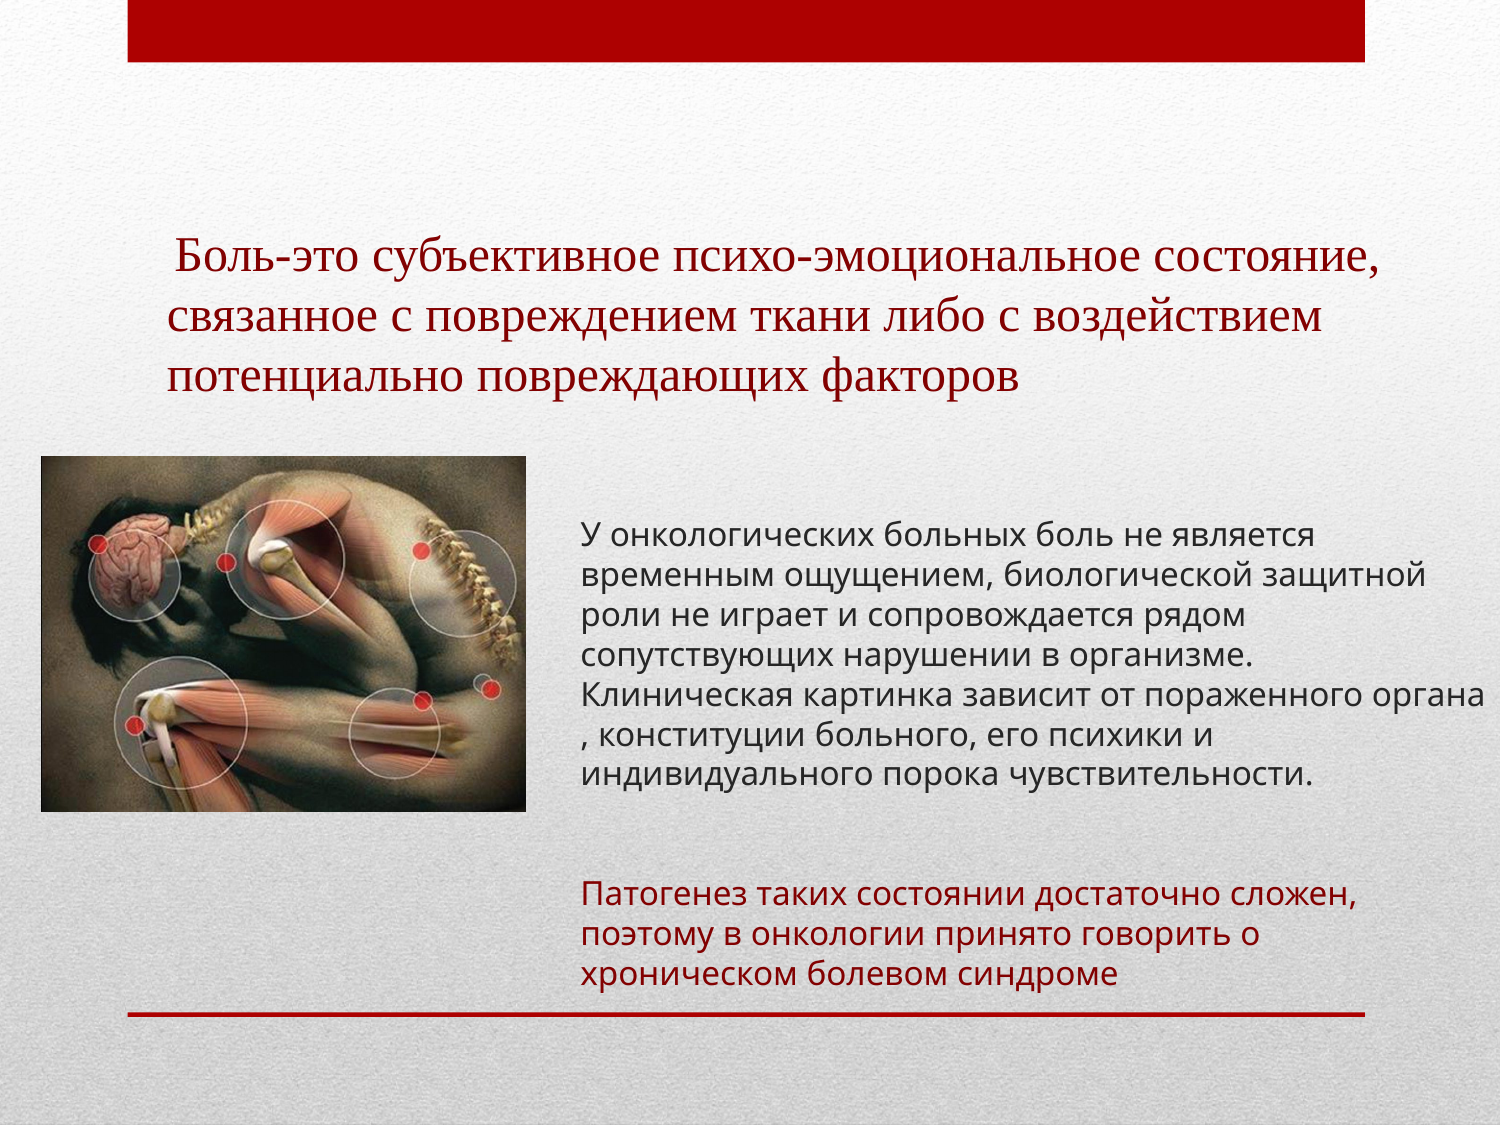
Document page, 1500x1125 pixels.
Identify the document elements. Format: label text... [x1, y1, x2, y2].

title У онкологических больных боль не является временным ощущением, биологической защитной роли не играет и сопровождается рядом сопутствующих нарушении в организме. Клиническая картинка зависит от пораженного органа , конституции больного, его психики и индивидуального порока чувствительности. Патогенез таких состоянии достаточно сложен, поэтому в онкологии принято говорить о хроническом болевом синдроме [572, 467, 1500, 1001]
picture [0, 0, 1500, 1125]
list Боль-это субъективное психо-эмоциональное состояние, связанное с повреждением ткани либо с воздействием потенциально повреждающих факторов [158, 113, 1396, 510]
